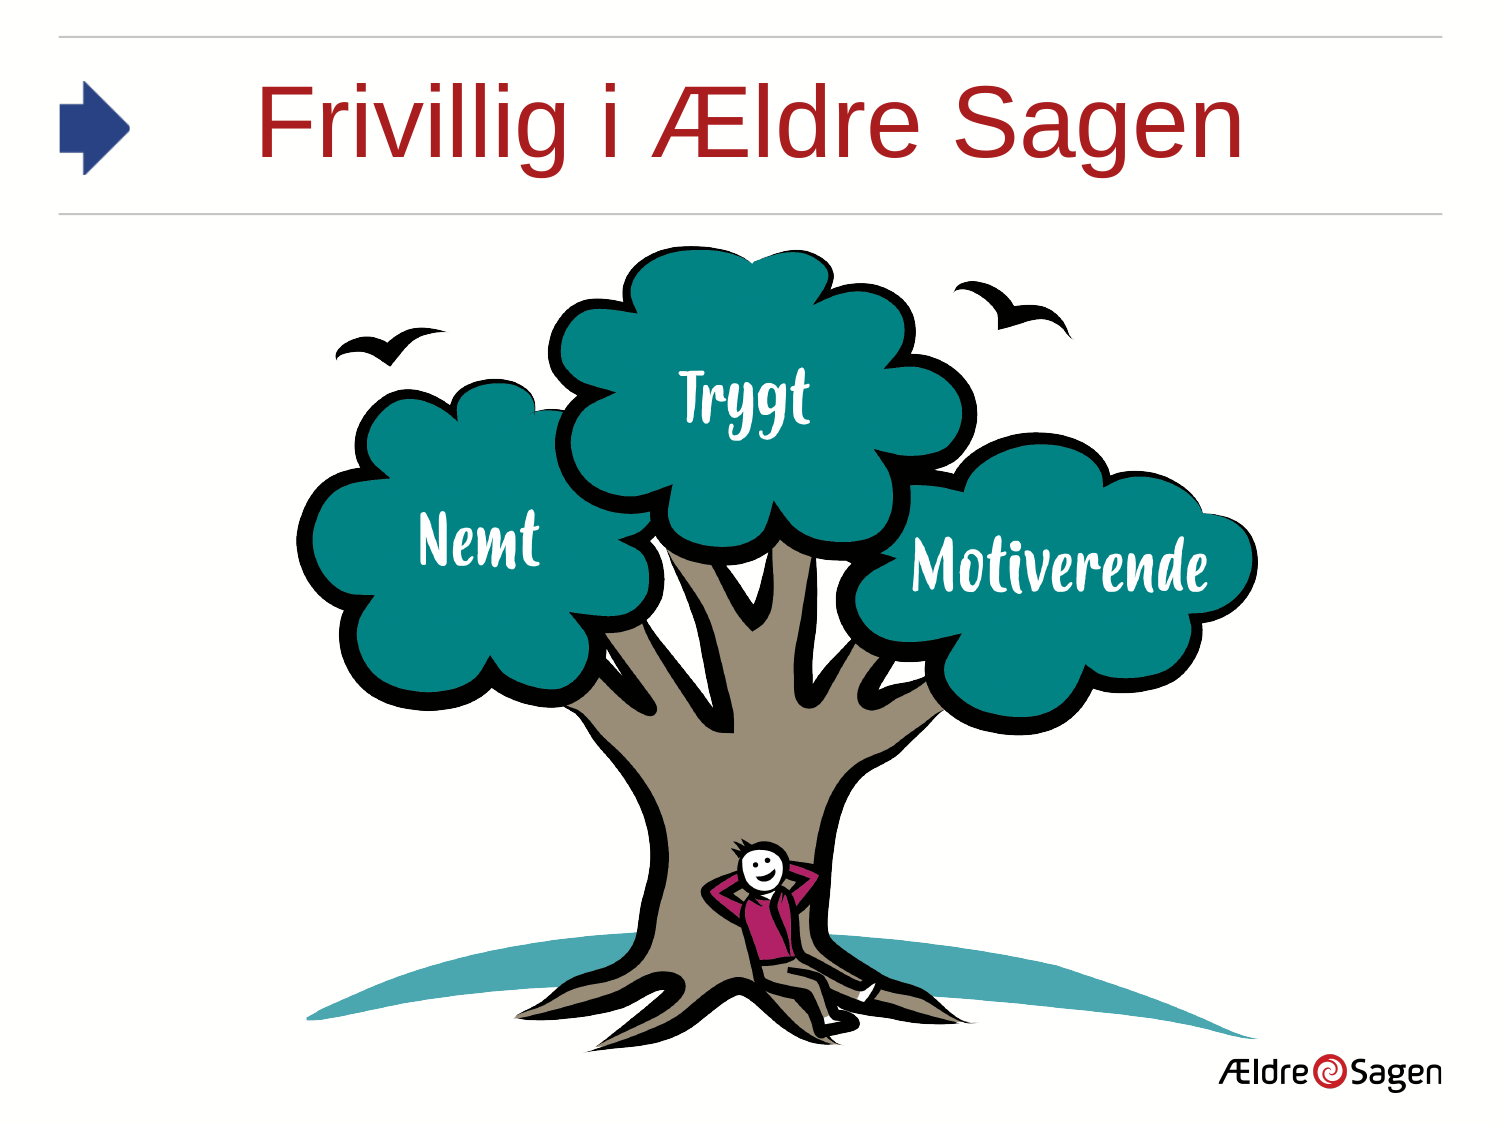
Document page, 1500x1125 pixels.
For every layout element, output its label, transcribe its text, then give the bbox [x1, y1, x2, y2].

picture [59, 80, 130, 175]
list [97, 206, 1258, 1054]
title Frivillig i Ældre Sagen [59, 36, 1442, 198]
